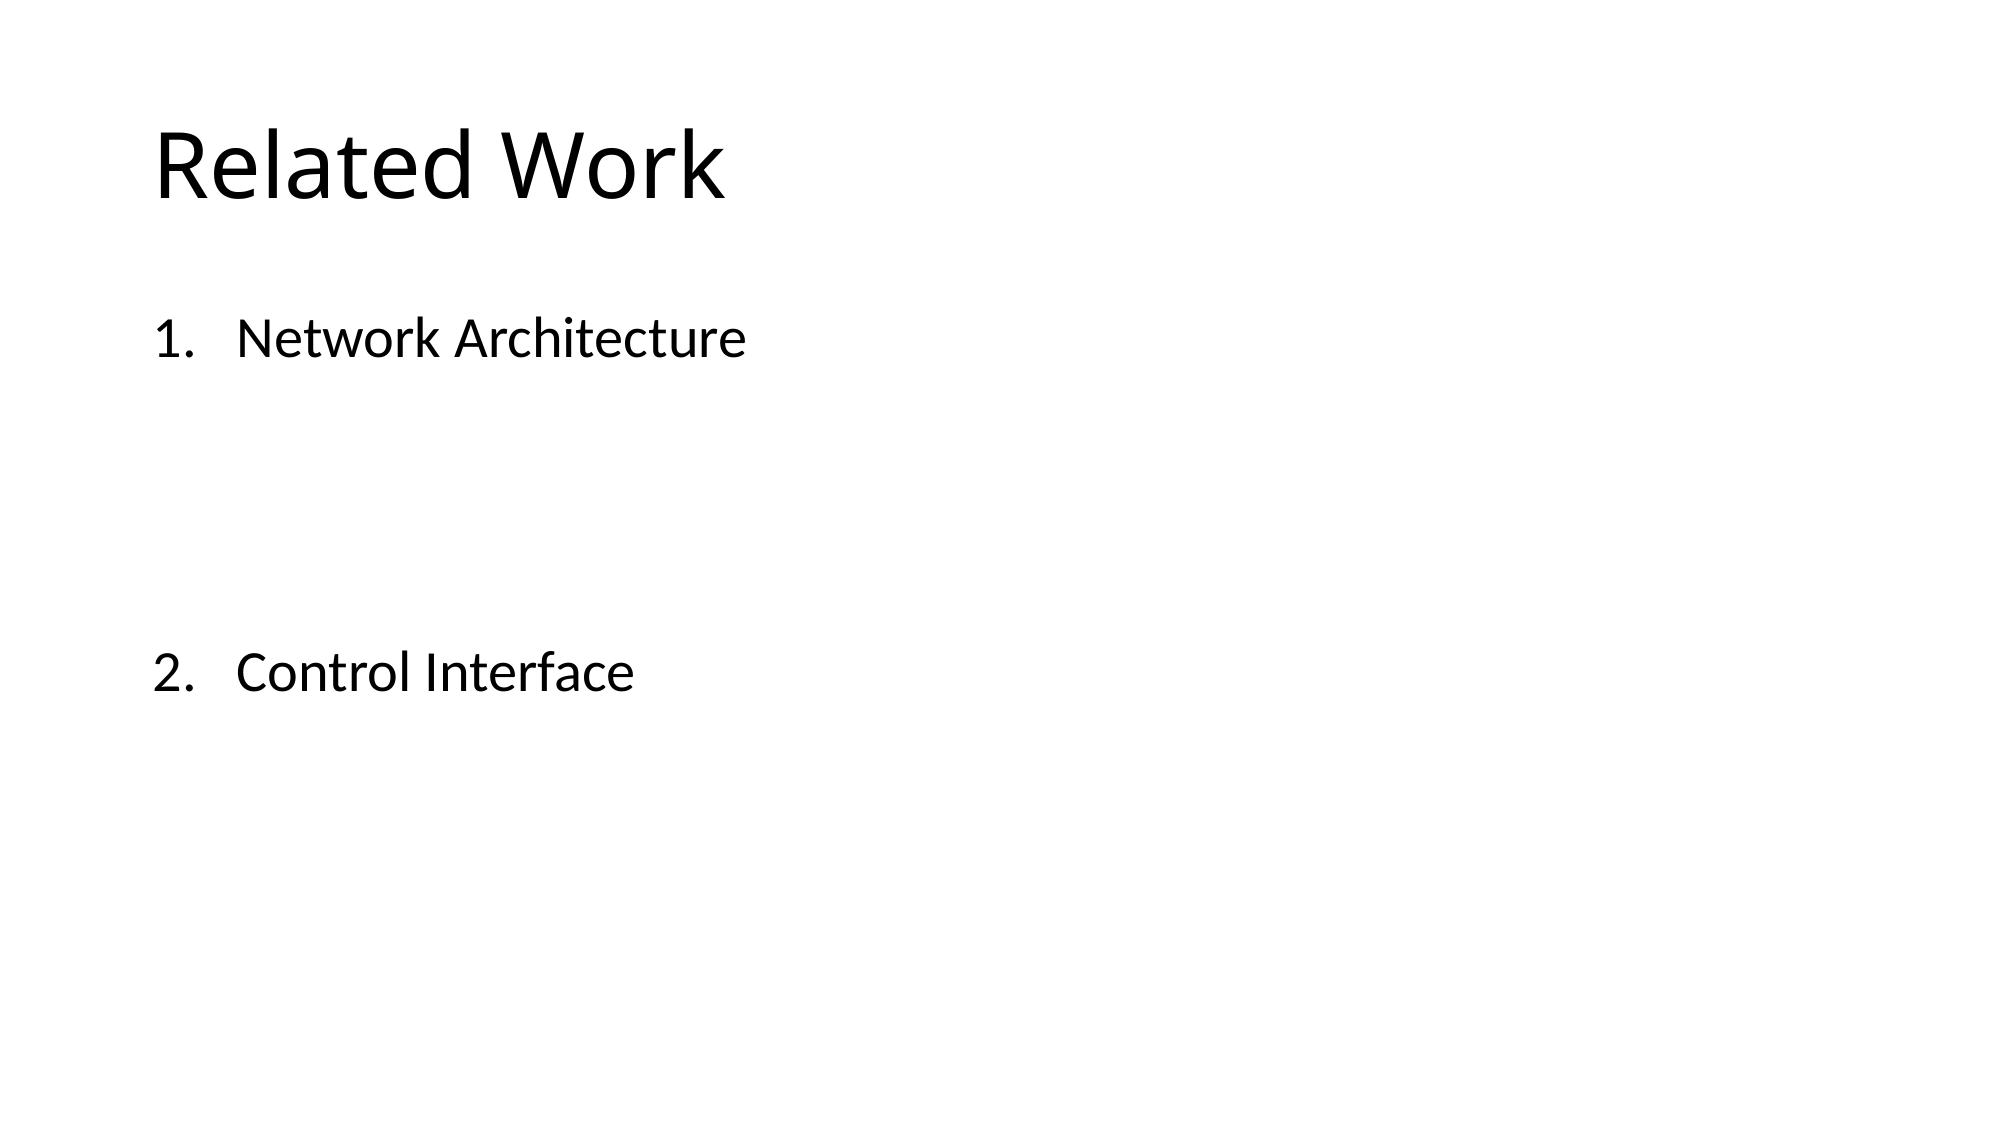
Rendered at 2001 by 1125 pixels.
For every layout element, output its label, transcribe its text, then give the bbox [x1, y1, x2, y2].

title Related Work [137, 59, 1863, 278]
list Network Architecture Control Interface [137, 299, 1863, 1014]
